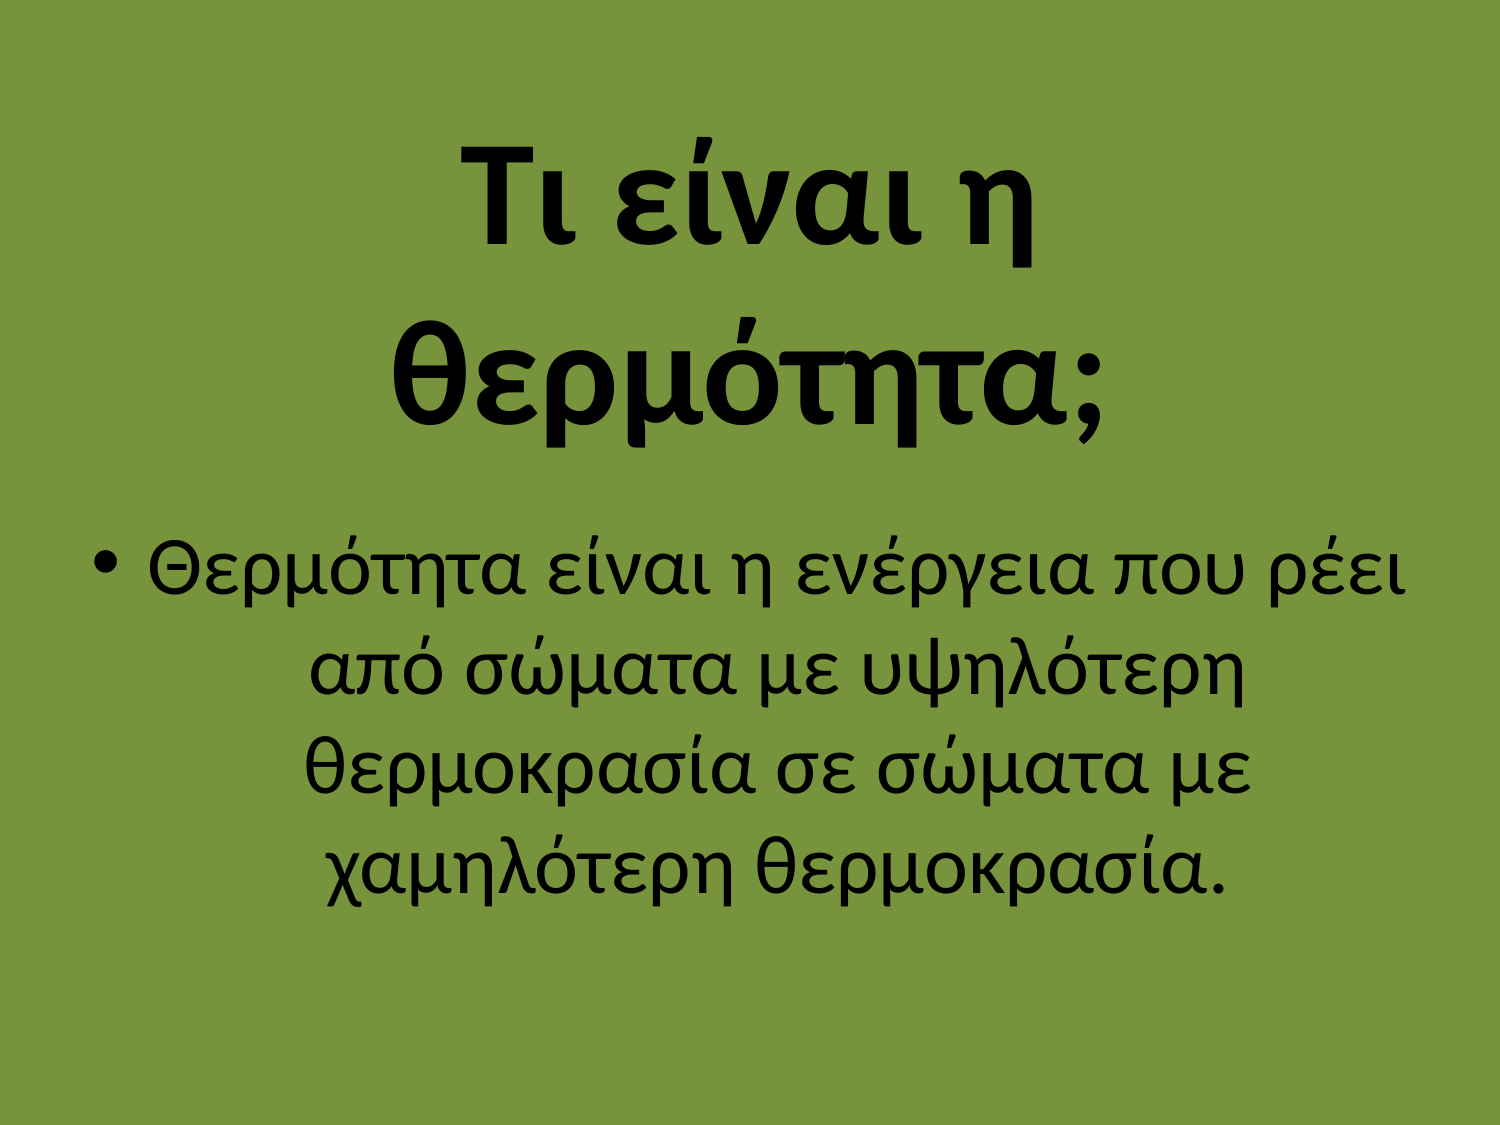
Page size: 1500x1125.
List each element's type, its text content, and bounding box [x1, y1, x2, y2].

title Τι είναι η θερμότητα; [75, 45, 1425, 503]
list Θερμότητα είναι η ενέργεια που ρέει από σώματα με υψηλότερη θερμοκρασία σε σώματα με χαμηλότερη θερμοκρασία. [75, 503, 1425, 1005]
